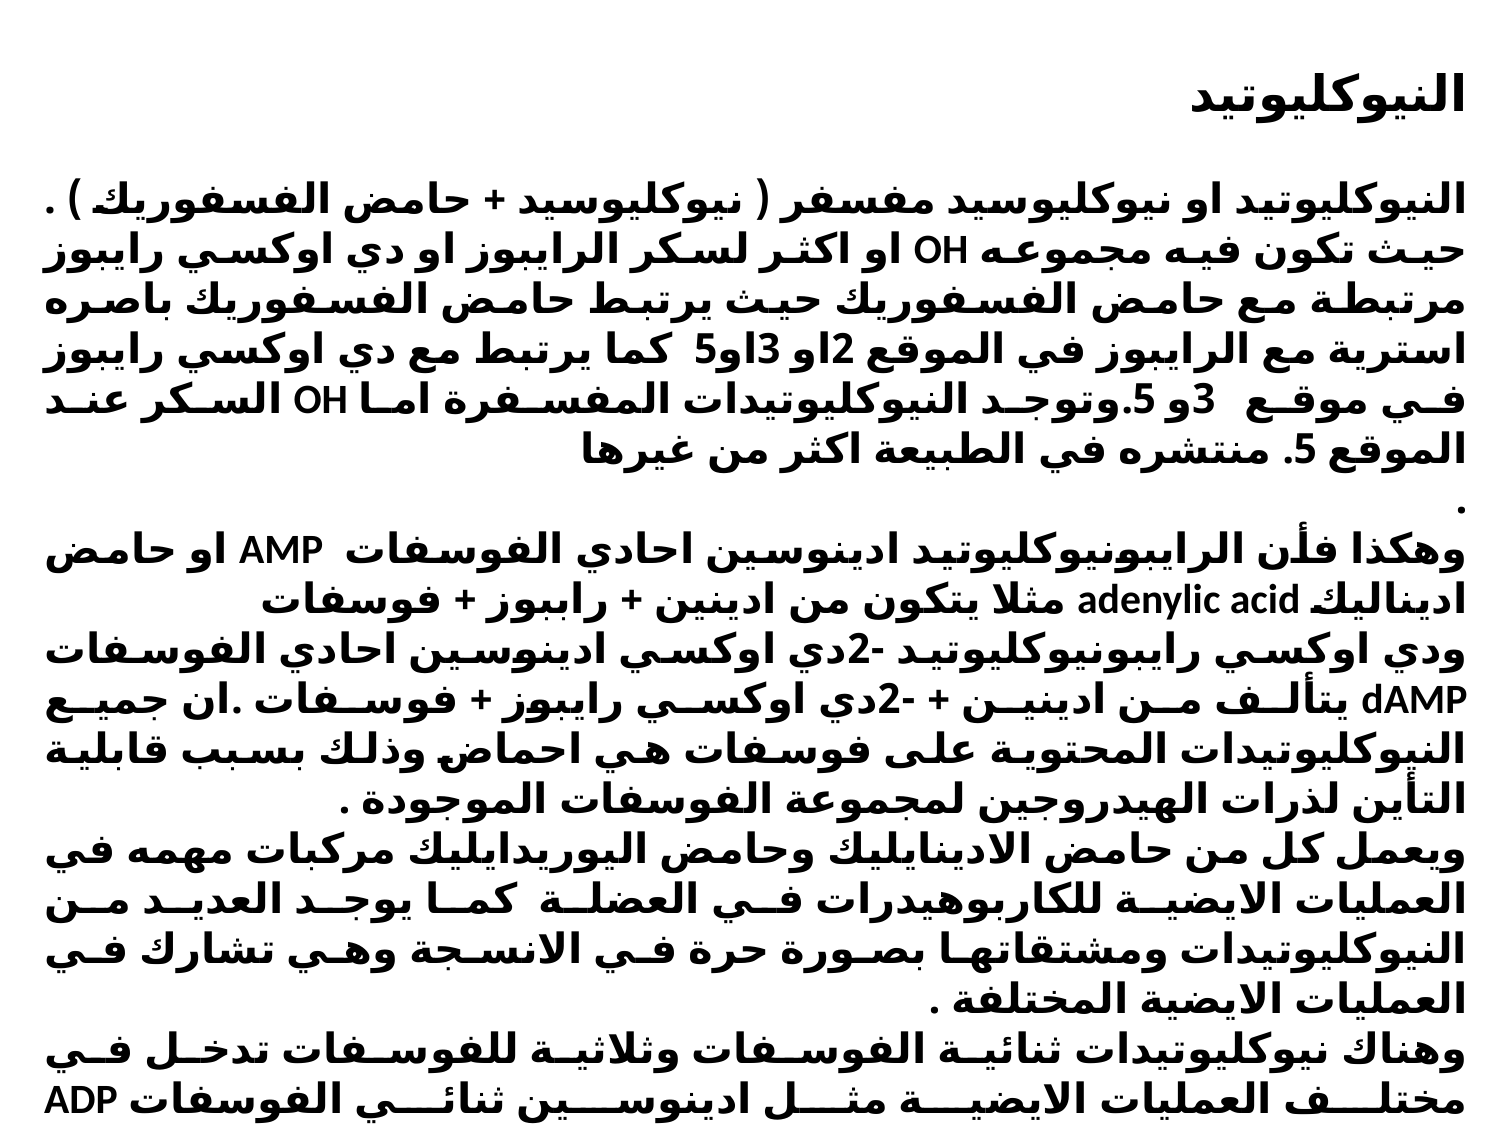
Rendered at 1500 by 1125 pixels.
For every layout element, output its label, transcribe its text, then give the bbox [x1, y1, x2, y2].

text_box النيوكليوتيد النيوكليوتيد او نيوكليوسيد مفسفر ( نيوكليوسيد + حامض الفسفوريك ) . حيث تكون فيه مجموعه OH او اكثر لسكر الرايبوز او دي اوكسي رايبوز مرتبطة مع حامض الفسفوريك حيث يرتبط حامض الفسفوريك باصره استرية مع الرايبوز في الموقع 2او 3او5 كما يرتبط مع دي اوكسي رايبوز في موقع 3و 5.وتوجد النيوكليوتيدات المفسفرة اما OH السكر عند الموقع 5. منتشره في الطبيعة اكثر من غيرها . وهكذا فأن الرايبونيوكليوتيد ادينوسين احادي الفوسفات AMP او حامض اديناليك adenylic acid مثلا يتكون من ادينين + راببوز + فوسفات ودي اوكسي رايبونيوكليوتيد -2دي اوكسي ادينوسين احادي الفوسفات dAMP يتألف من ادينين + -2دي اوكسي رايبوز + فوسفات .ان جميع النيوكليوتيدات المحتوية على فوسفات هي احماض وذلك بسبب قابلية التأين لذرات الهيدروجين لمجموعة الفوسفات الموجودة . ويعمل كل من حامض الادينايليك وحامض اليوريدايليك مركبات مهمه في العمليات الايضية للكاربوهيدرات في العضلة كما يوجد العديد من النيوكليوتيدات ومشتقاتها بصورة حرة في الانسجة وهي تشارك في العمليات الايضية المختلفة . وهناك نيوكليوتيدات ثنائية الفوسفات وثلاثية للفوسفات تدخل في مختلف العمليات الايضية مثل ادينوسين ثنائي الفوسفات ADP وادينوسين ثلاثي الفوسفاتATP . وتعد مثل هذه المركبات مهمه حيث انها تشارك في عمليات الفسفرة التأكسدية ويعتبر الATP مصدرا وناقلا للطاقة حيث يستخدم تقريبا في جميع تفاعلات الخلية التي تحتاج الى طاقة . [29, 54, 1483, 1125]
